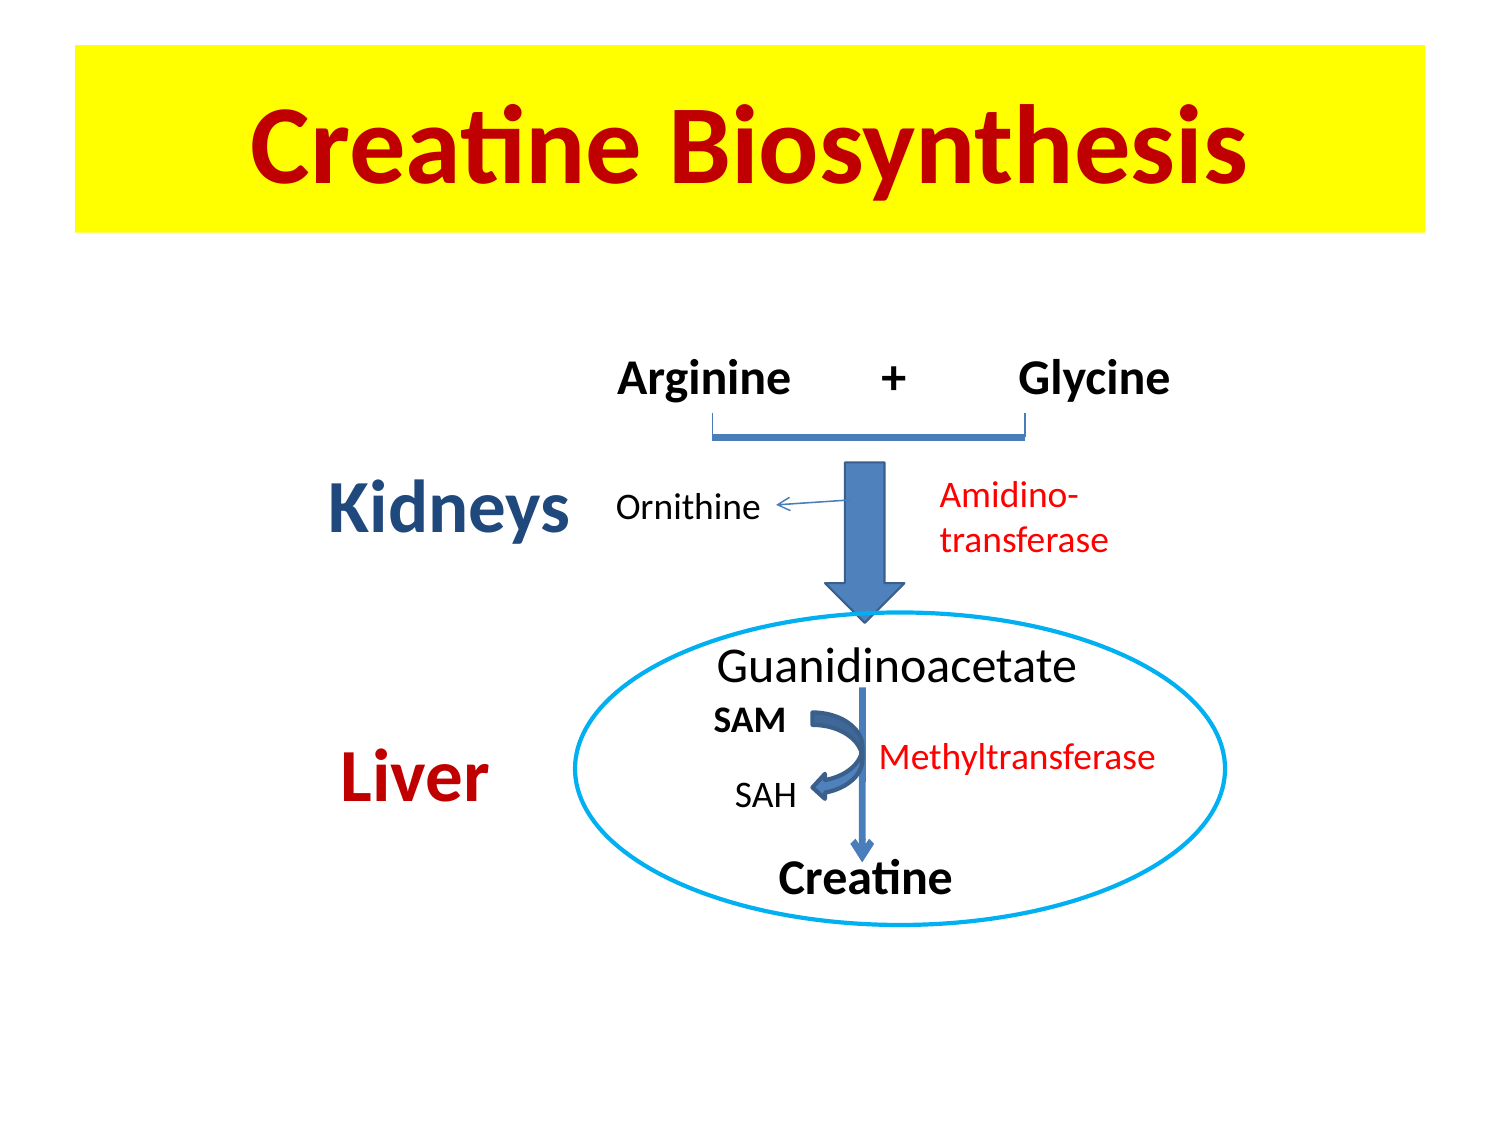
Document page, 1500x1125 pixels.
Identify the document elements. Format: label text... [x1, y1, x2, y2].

title Creatine Biosynthesis [74, 44, 1426, 233]
text_box [817, 922, 983, 928]
text_box [1194, 699, 1228, 839]
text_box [777, 499, 851, 506]
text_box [599, 337, 1189, 914]
text_box [572, 712, 594, 825]
text_box Liver [325, 718, 505, 824]
text_box Kidneys [314, 449, 586, 555]
